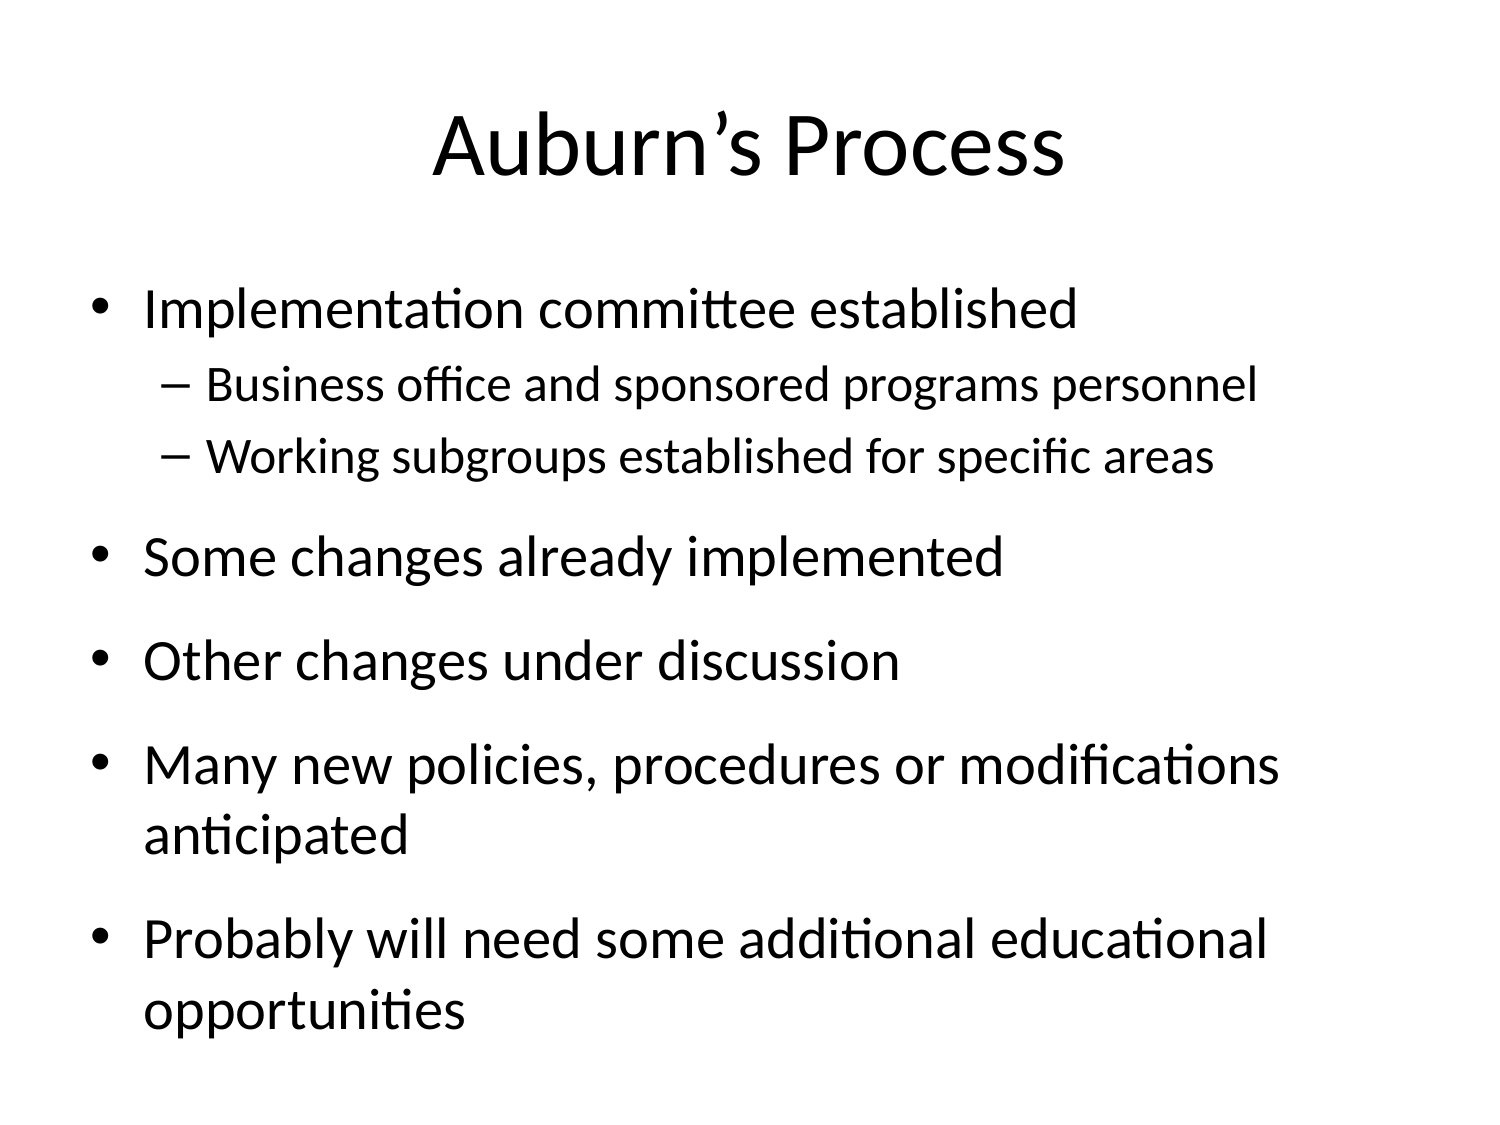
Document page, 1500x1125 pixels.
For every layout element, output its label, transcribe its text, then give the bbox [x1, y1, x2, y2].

title Auburn’s Process [75, 45, 1425, 233]
list Implementation committee established Business office and sponsored programs personnel Working subgroups established for specific areas Some changes already implemented Other changes under discussion Many new policies, procedures or modifications anticipated Probably will need some additional educational opportunities [75, 262, 1425, 1050]
